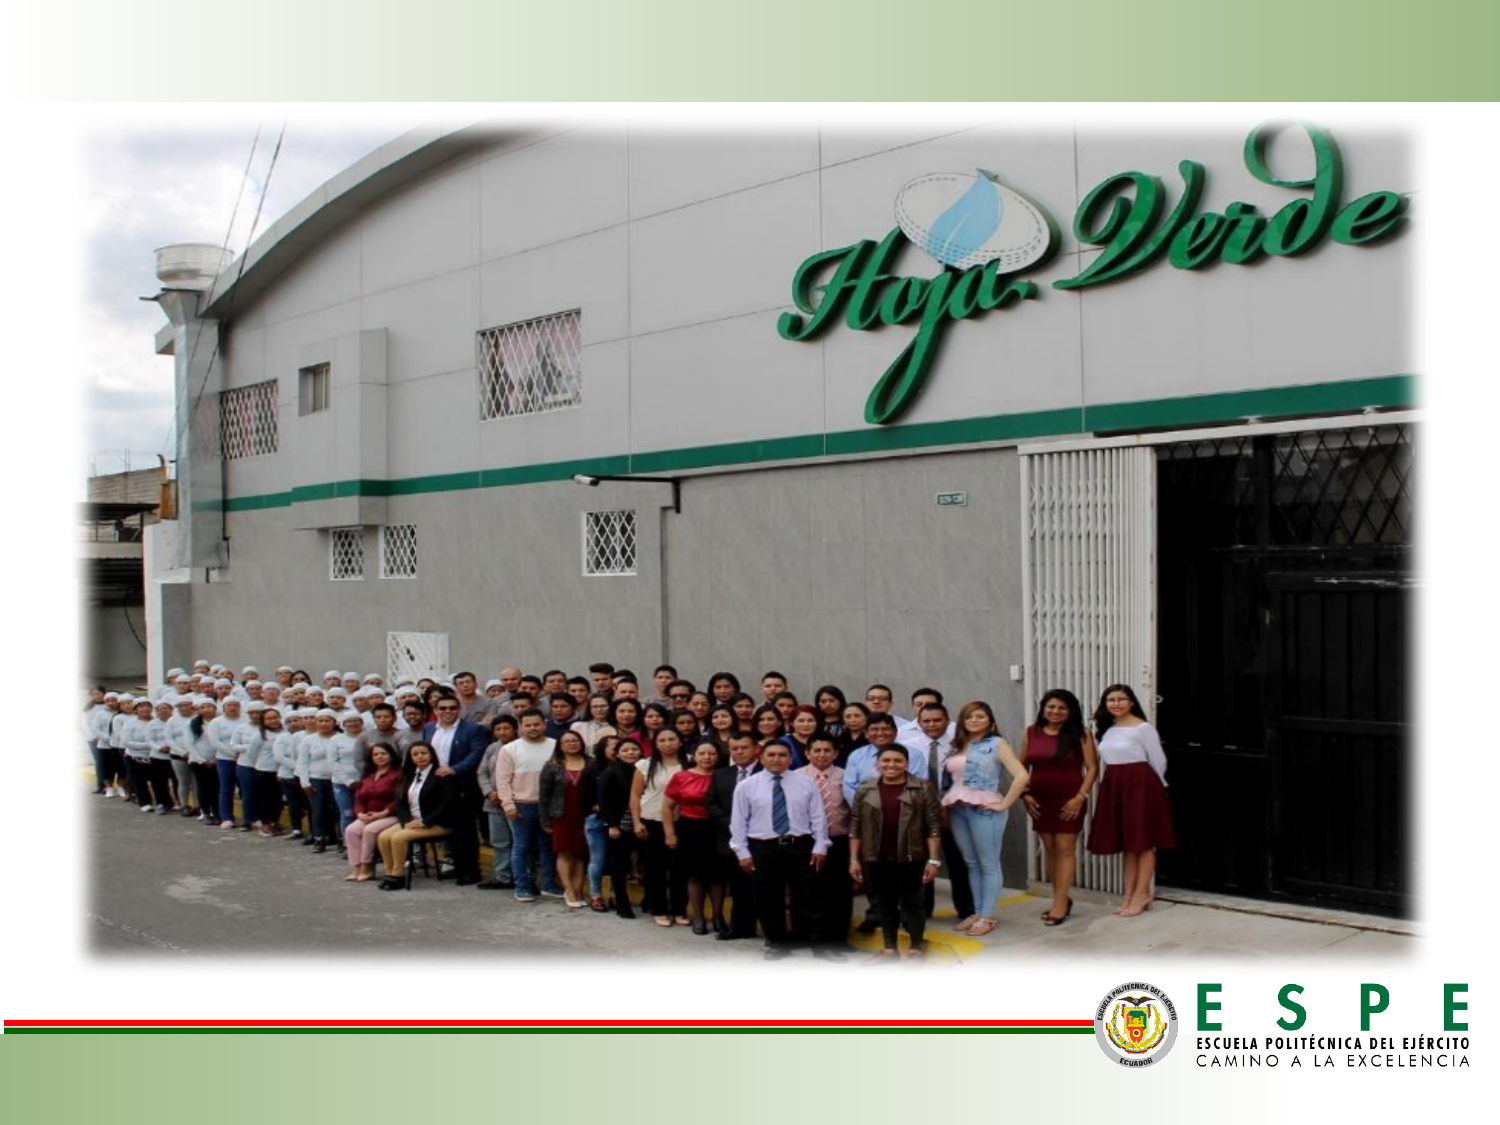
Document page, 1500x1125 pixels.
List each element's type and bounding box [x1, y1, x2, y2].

picture [70, 113, 1500, 1093]
